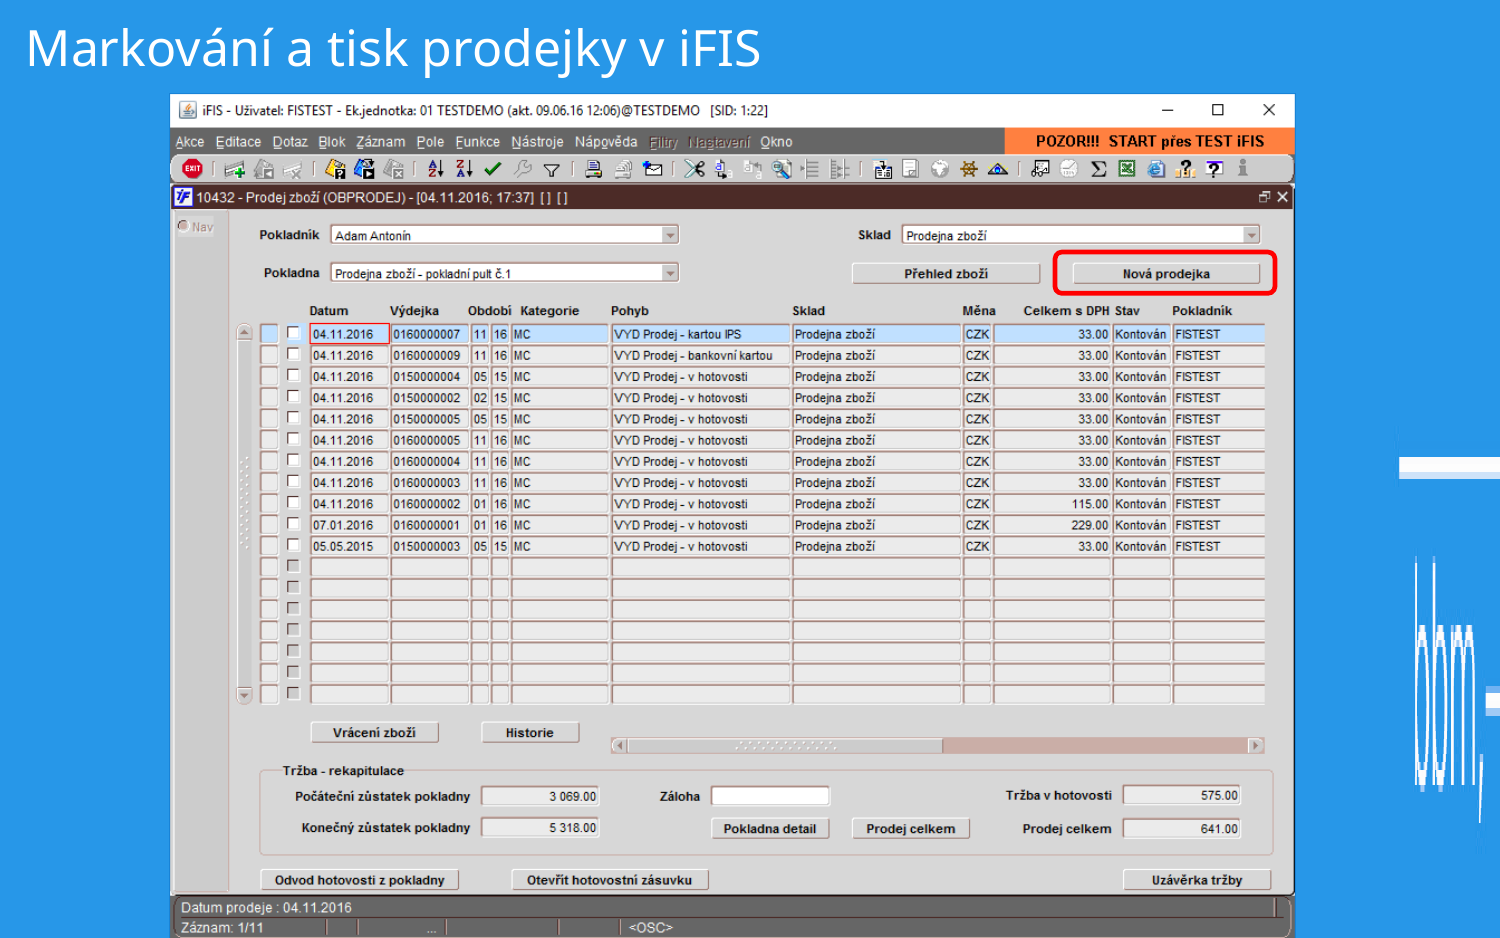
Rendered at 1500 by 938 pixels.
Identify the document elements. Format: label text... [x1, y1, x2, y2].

text_box Markování a tisk prodejky v iFIS [0, 0, 1394, 92]
picture [0, 0, 1500, 938]
